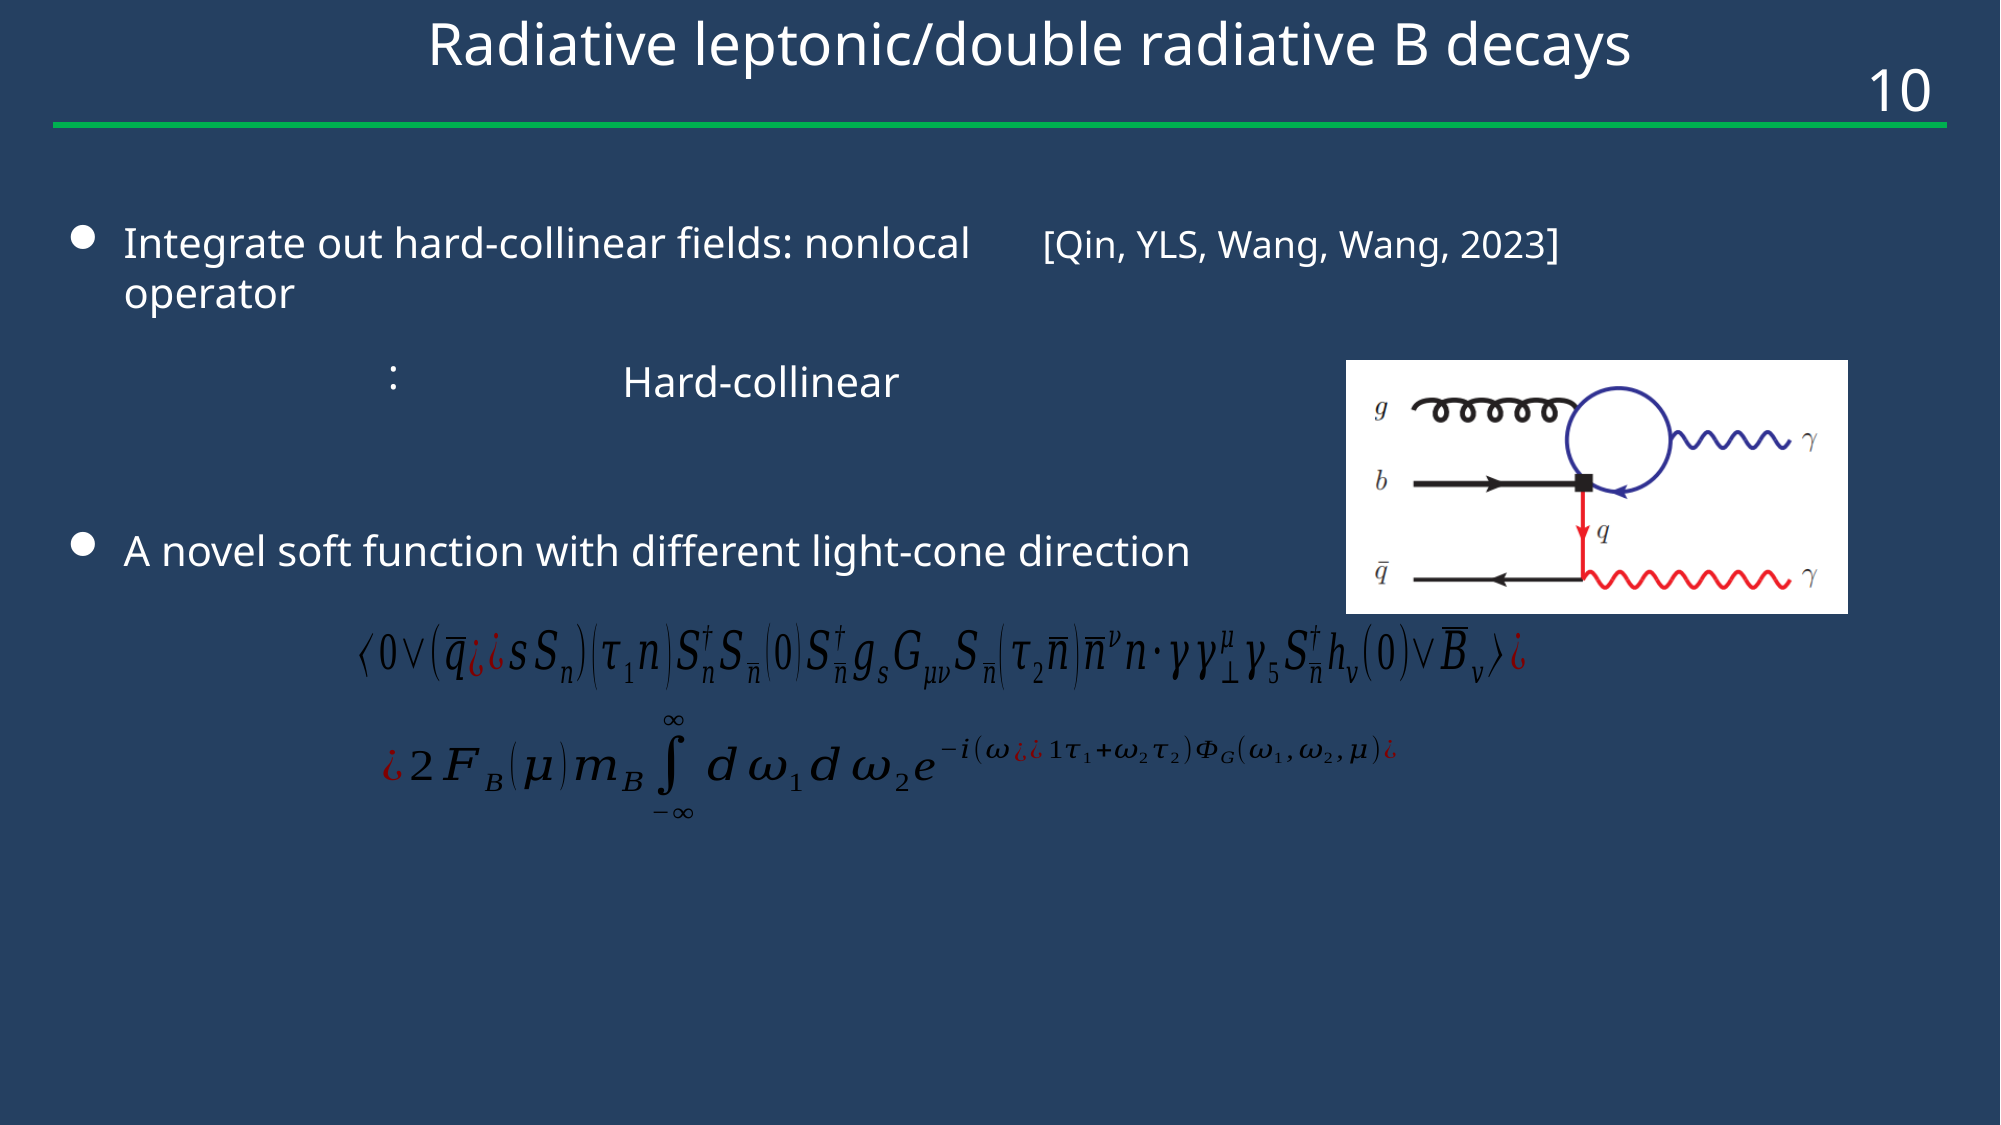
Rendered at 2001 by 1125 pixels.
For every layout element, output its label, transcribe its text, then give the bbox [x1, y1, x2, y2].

text_box Integrate out hard-collinear fields: nonlocal operator [52, 209, 1067, 325]
text_box Radiative leptonic/double radiative B decays [412, 0, 1716, 85]
text_box A novel soft function with different light-cone direction [52, 517, 1346, 583]
text_box [Qin, YLS, Wang, Wang, 2023] [1018, 209, 1576, 275]
slide_number 10 [1481, 63, 1949, 124]
text_box Hard-collinear [607, 348, 1281, 414]
picture [1346, 360, 1848, 614]
